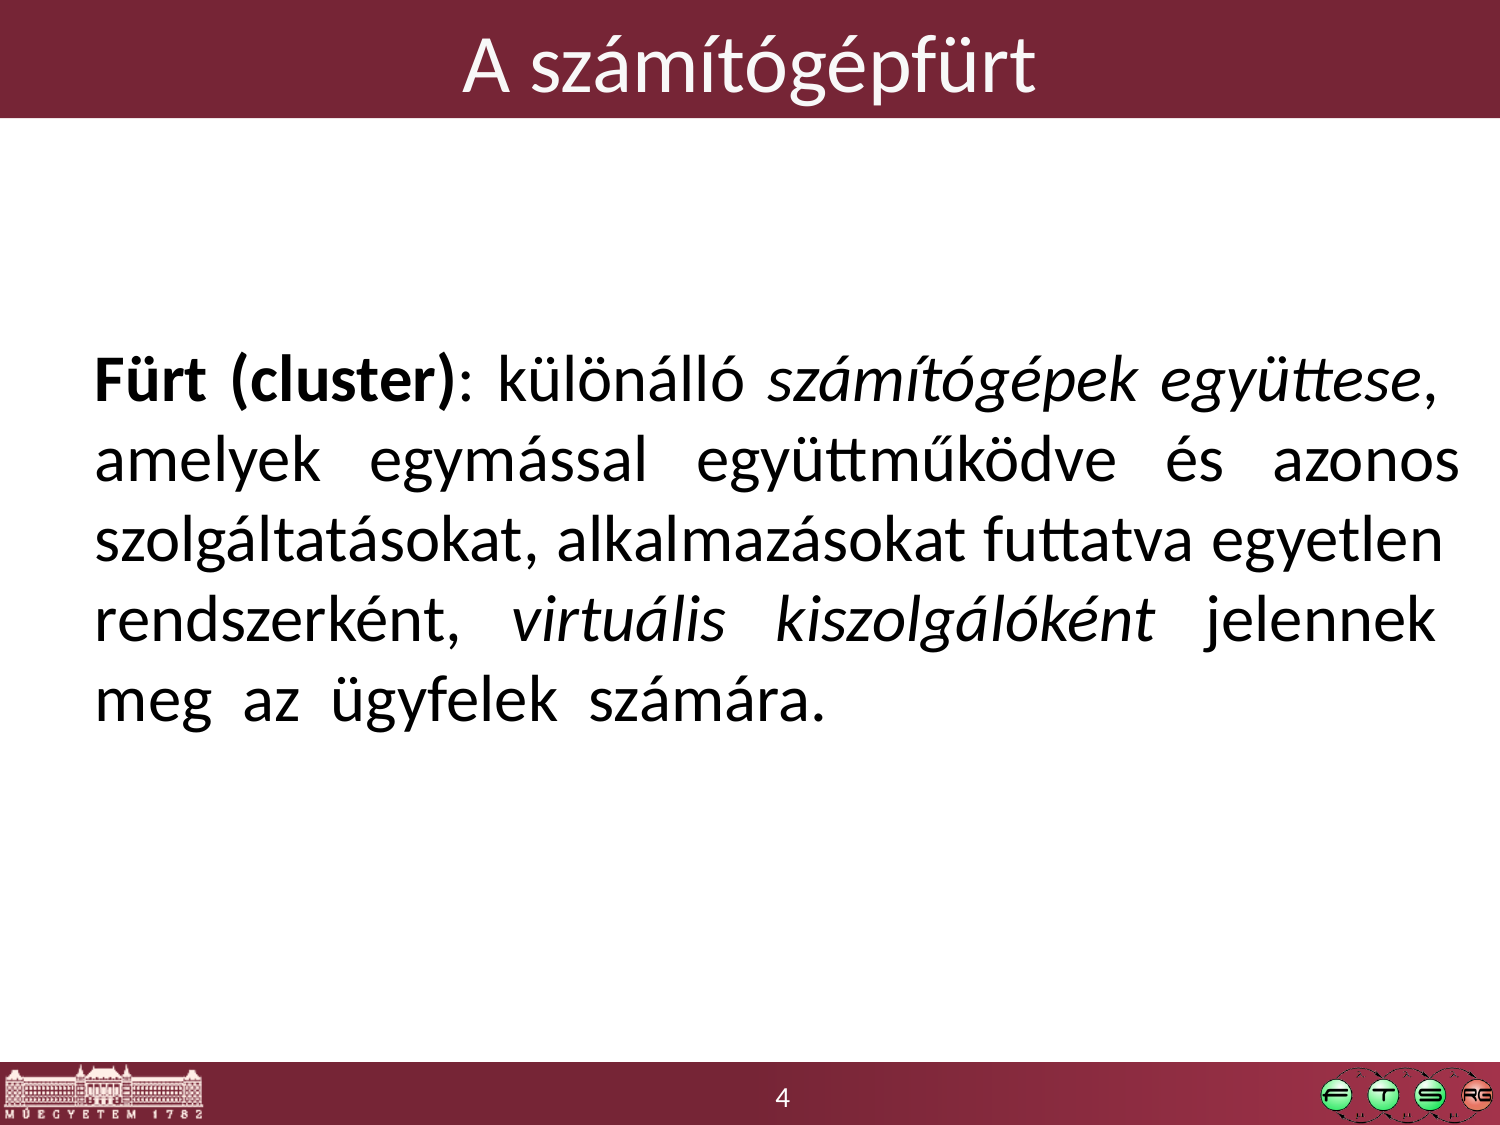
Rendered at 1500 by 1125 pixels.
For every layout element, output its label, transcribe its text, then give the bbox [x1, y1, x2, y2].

picture [0, 1063, 209, 1123]
list Fürt (cluster): különálló számítógépek együttese, amelyek egymással együttműködve és azonos szolgáltatásokat, alkalmazásokat futtatva egyetlen rendszerként, virtuális kiszolgálóként jelennek meg az ügyfelek számára. [23, 140, 1477, 1048]
picture [1318, 1065, 1494, 1125]
title A számítógépfürt [0, 0, 1500, 119]
